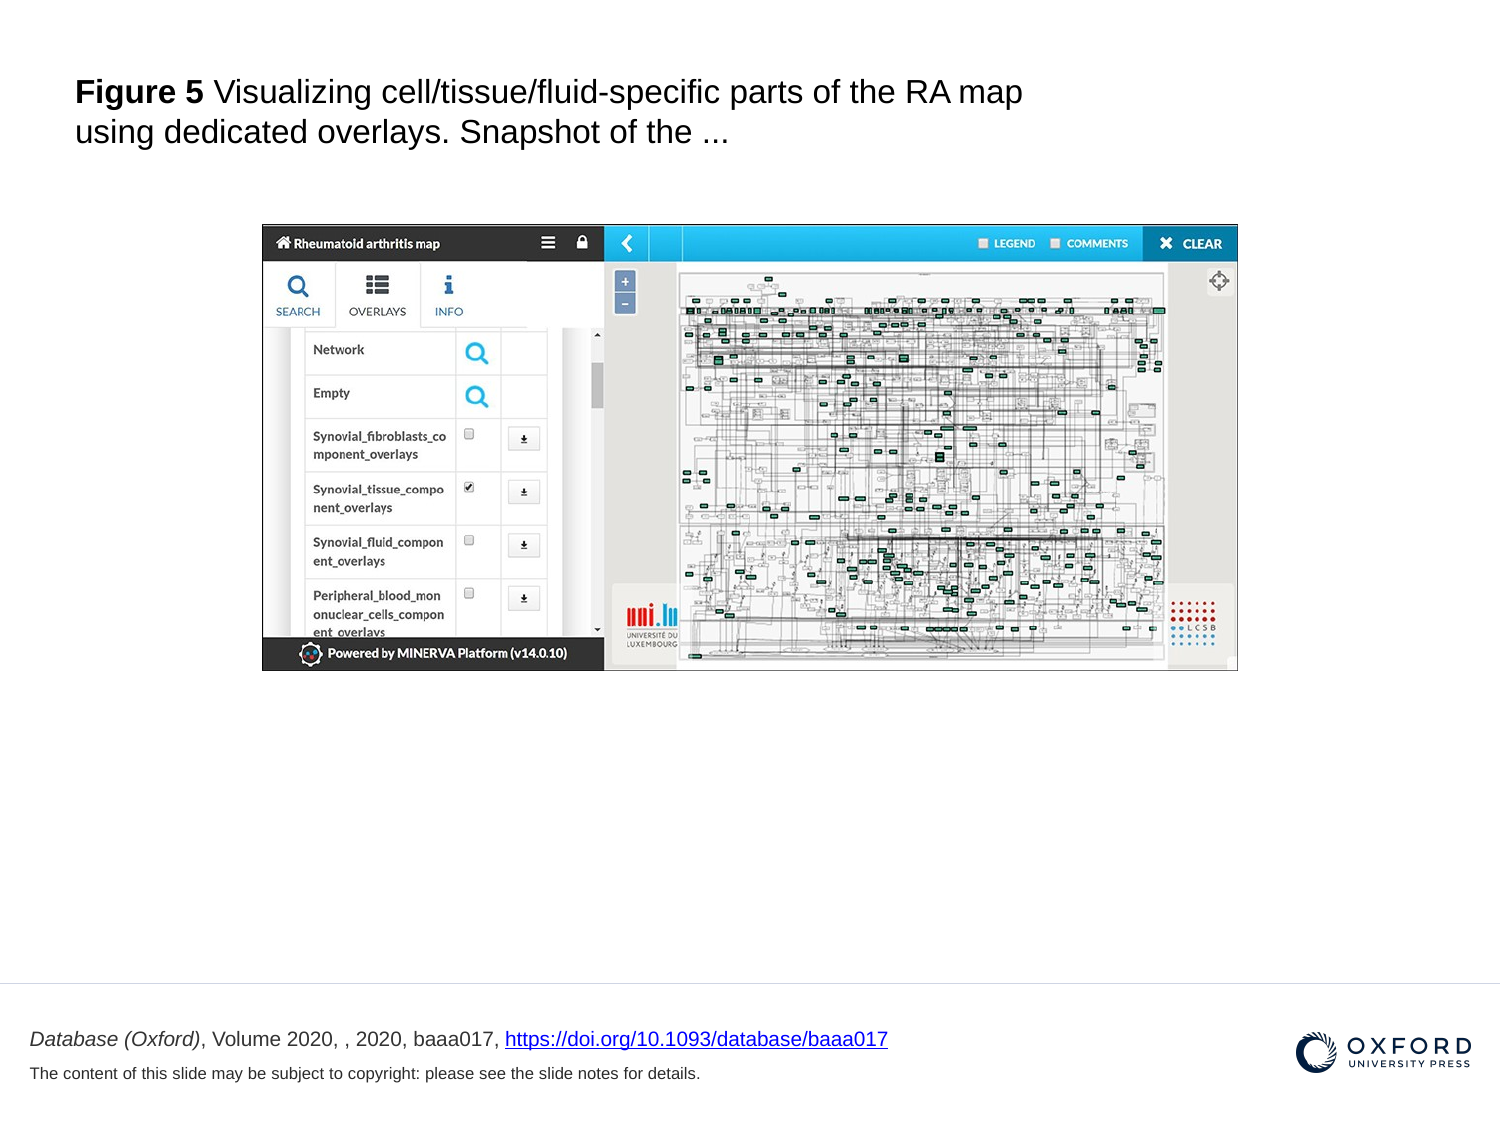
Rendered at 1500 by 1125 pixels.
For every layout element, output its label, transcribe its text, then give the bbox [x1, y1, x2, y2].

picture [262, 224, 1238, 671]
picture [1296, 1032, 1471, 1073]
footer Database (Oxford), Volume 2020, , 2020, baaa017, https://doi.org/10.1093/database/baaa017 The content of this slide may be subject to copyright: please see the slide notes for details. [0, 983, 1260, 1125]
title Figure 5 Visualizing cell/tissue/fluid-specific parts of the RA map using dedicated overlays. Snapshot of the ... [75, 69, 1078, 171]
